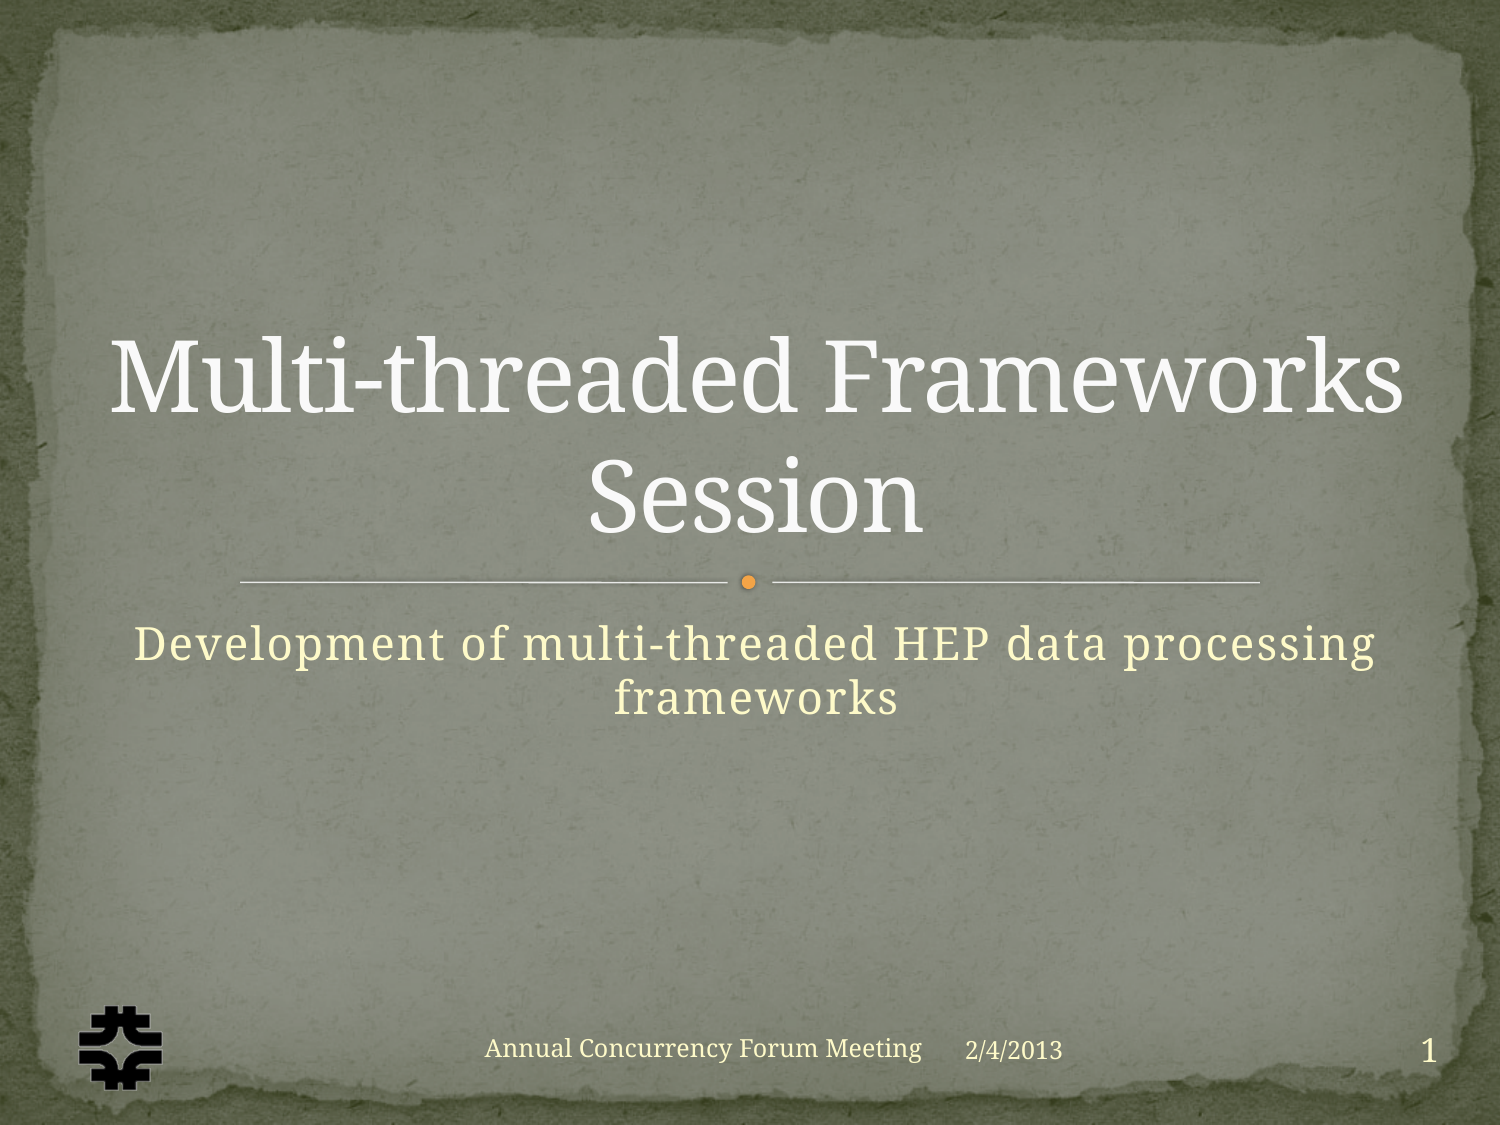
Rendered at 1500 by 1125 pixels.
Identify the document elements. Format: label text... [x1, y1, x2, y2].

picture [76, 1004, 164, 1093]
subtitle Development of multi-threaded HEP data processing frameworks [75, 606, 1438, 795]
footer Annual Concurrency Forum Meeting [350, 1017, 938, 1081]
title Multi-threaded Frameworks Session [74, 235, 1438, 561]
slide_number 1 [1379, 1014, 1480, 1089]
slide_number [950, 1017, 1375, 1081]
